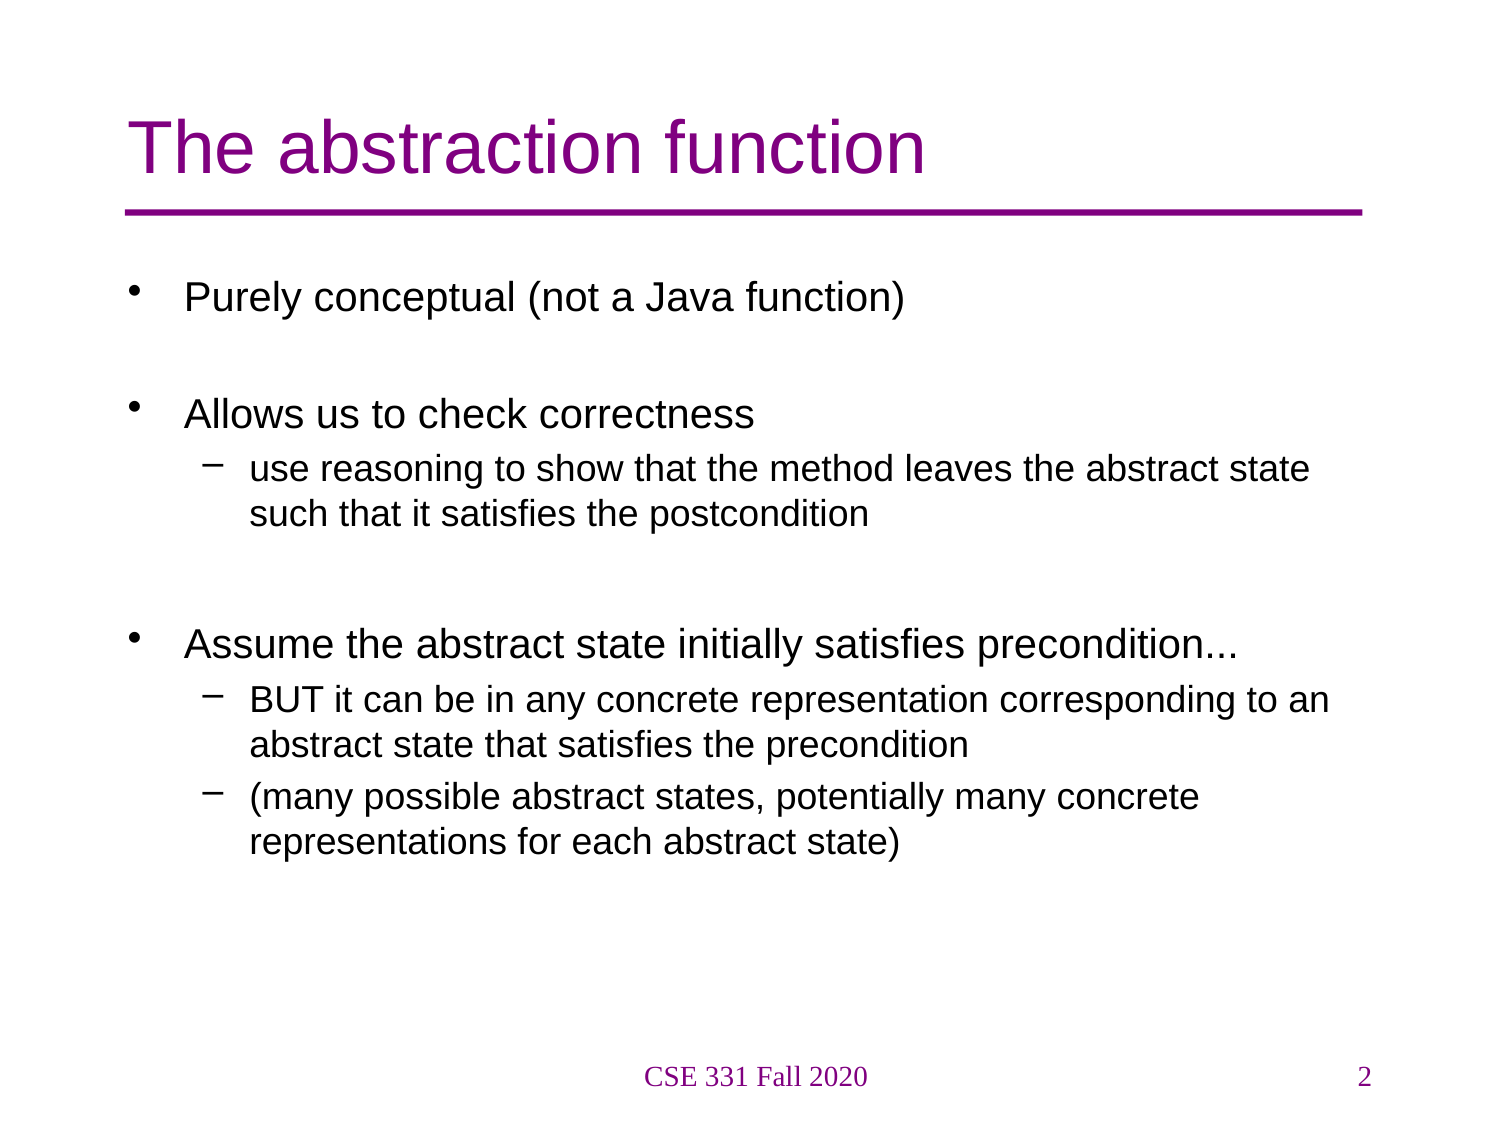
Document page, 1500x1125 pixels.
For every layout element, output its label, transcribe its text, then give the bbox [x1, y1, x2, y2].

title The abstraction function [112, 50, 1388, 238]
slide_number 2 [1074, 1049, 1388, 1125]
list Purely conceptual (not a Java function) Allows us to check correctness use reasoning to show that the method leaves the abstract state such that it satisfies the postcondition Assume the abstract state initially satisfies precondition... BUT it can be in any concrete representation corresponding to an abstract state that satisfies the precondition (many possible abstract states, potentially many concrete representations for each abstract state) [112, 262, 1388, 1063]
footer CSE 331 Fall 2020 [474, 1049, 1038, 1125]
